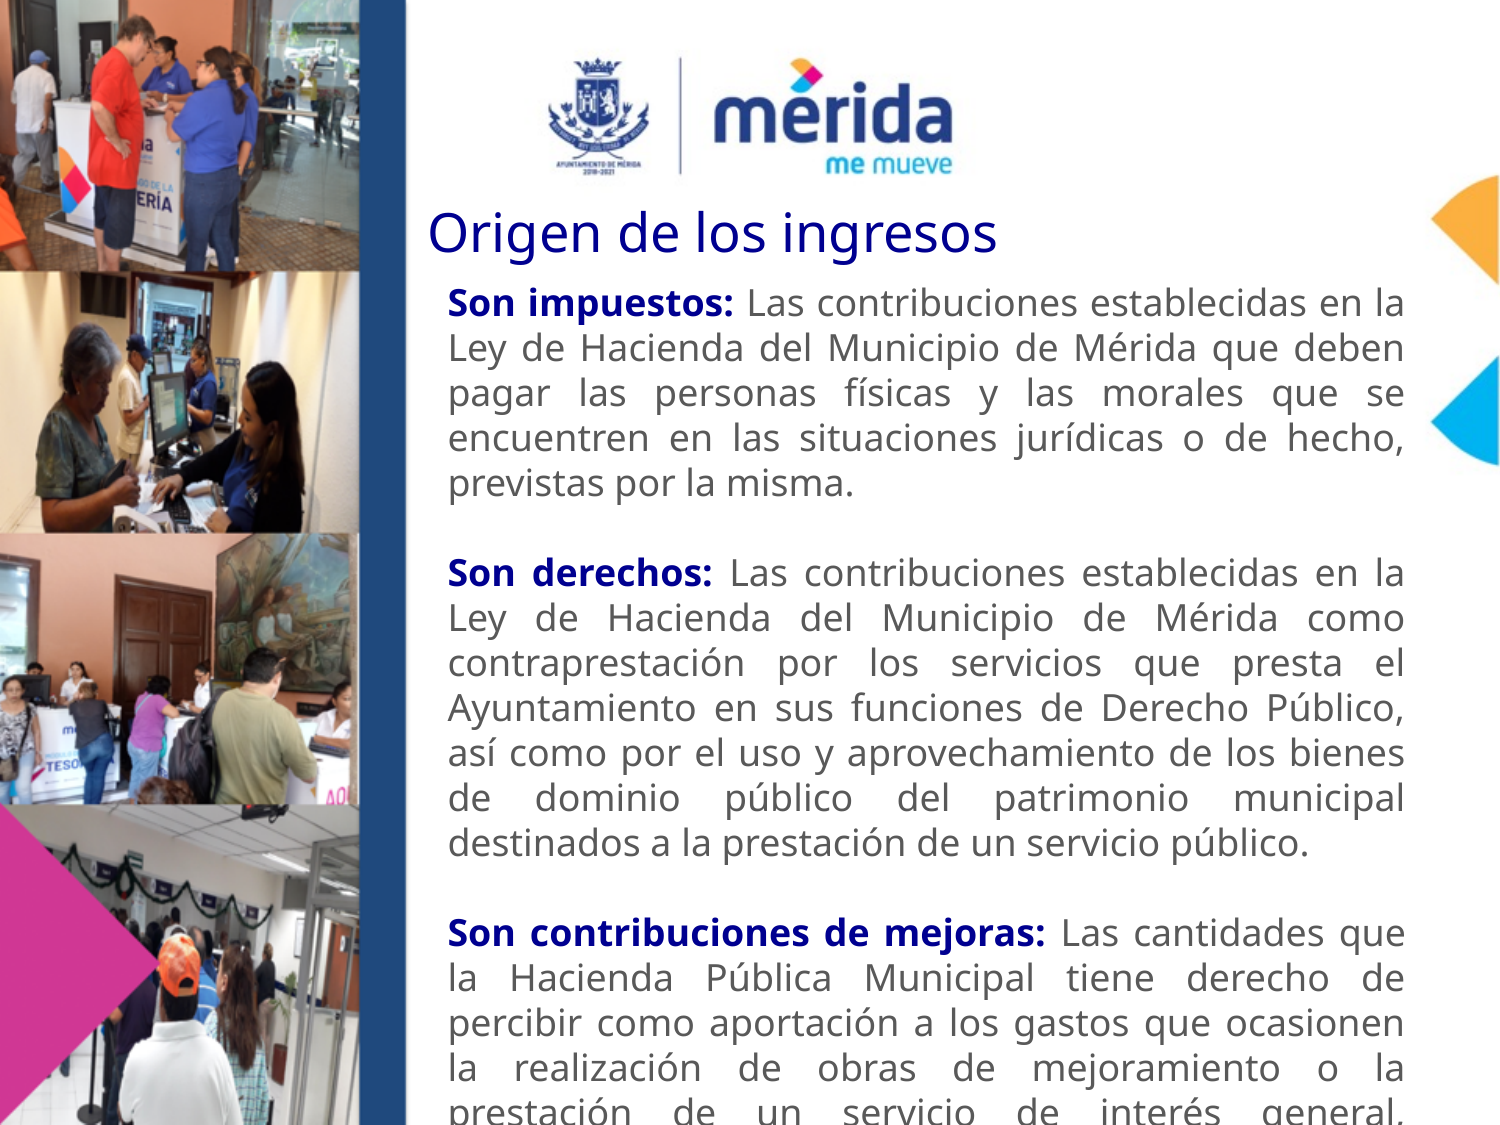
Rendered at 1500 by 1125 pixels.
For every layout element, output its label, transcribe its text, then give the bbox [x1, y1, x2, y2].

text_box Son impuestos: Las contribuciones establecidas en la Ley de Hacienda del Municipio de Mérida que deben pagar las personas físicas y las morales que se encuentren en las situaciones jurídicas o de hecho, previstas por la misma. Son derechos: Las contribuciones establecidas en la Ley de Hacienda del Municipio de Mérida como contraprestación por los servicios que presta el Ayuntamiento en sus funciones de Derecho Público, así como por el uso y aprovechamiento de los bienes de dominio público del patrimonio municipal destinados a la prestación de un servicio público. Son contribuciones de mejoras: Las cantidades que la Hacienda Pública Municipal tiene derecho de percibir como aportación a los gastos que ocasionen la realización de obras de mejoramiento o la prestación de un servicio de interés general, emprendidos para el beneficio común. [432, 272, 1421, 1125]
picture [0, 0, 1500, 1125]
text_box Origen de los ingresos [429, 191, 1464, 271]
